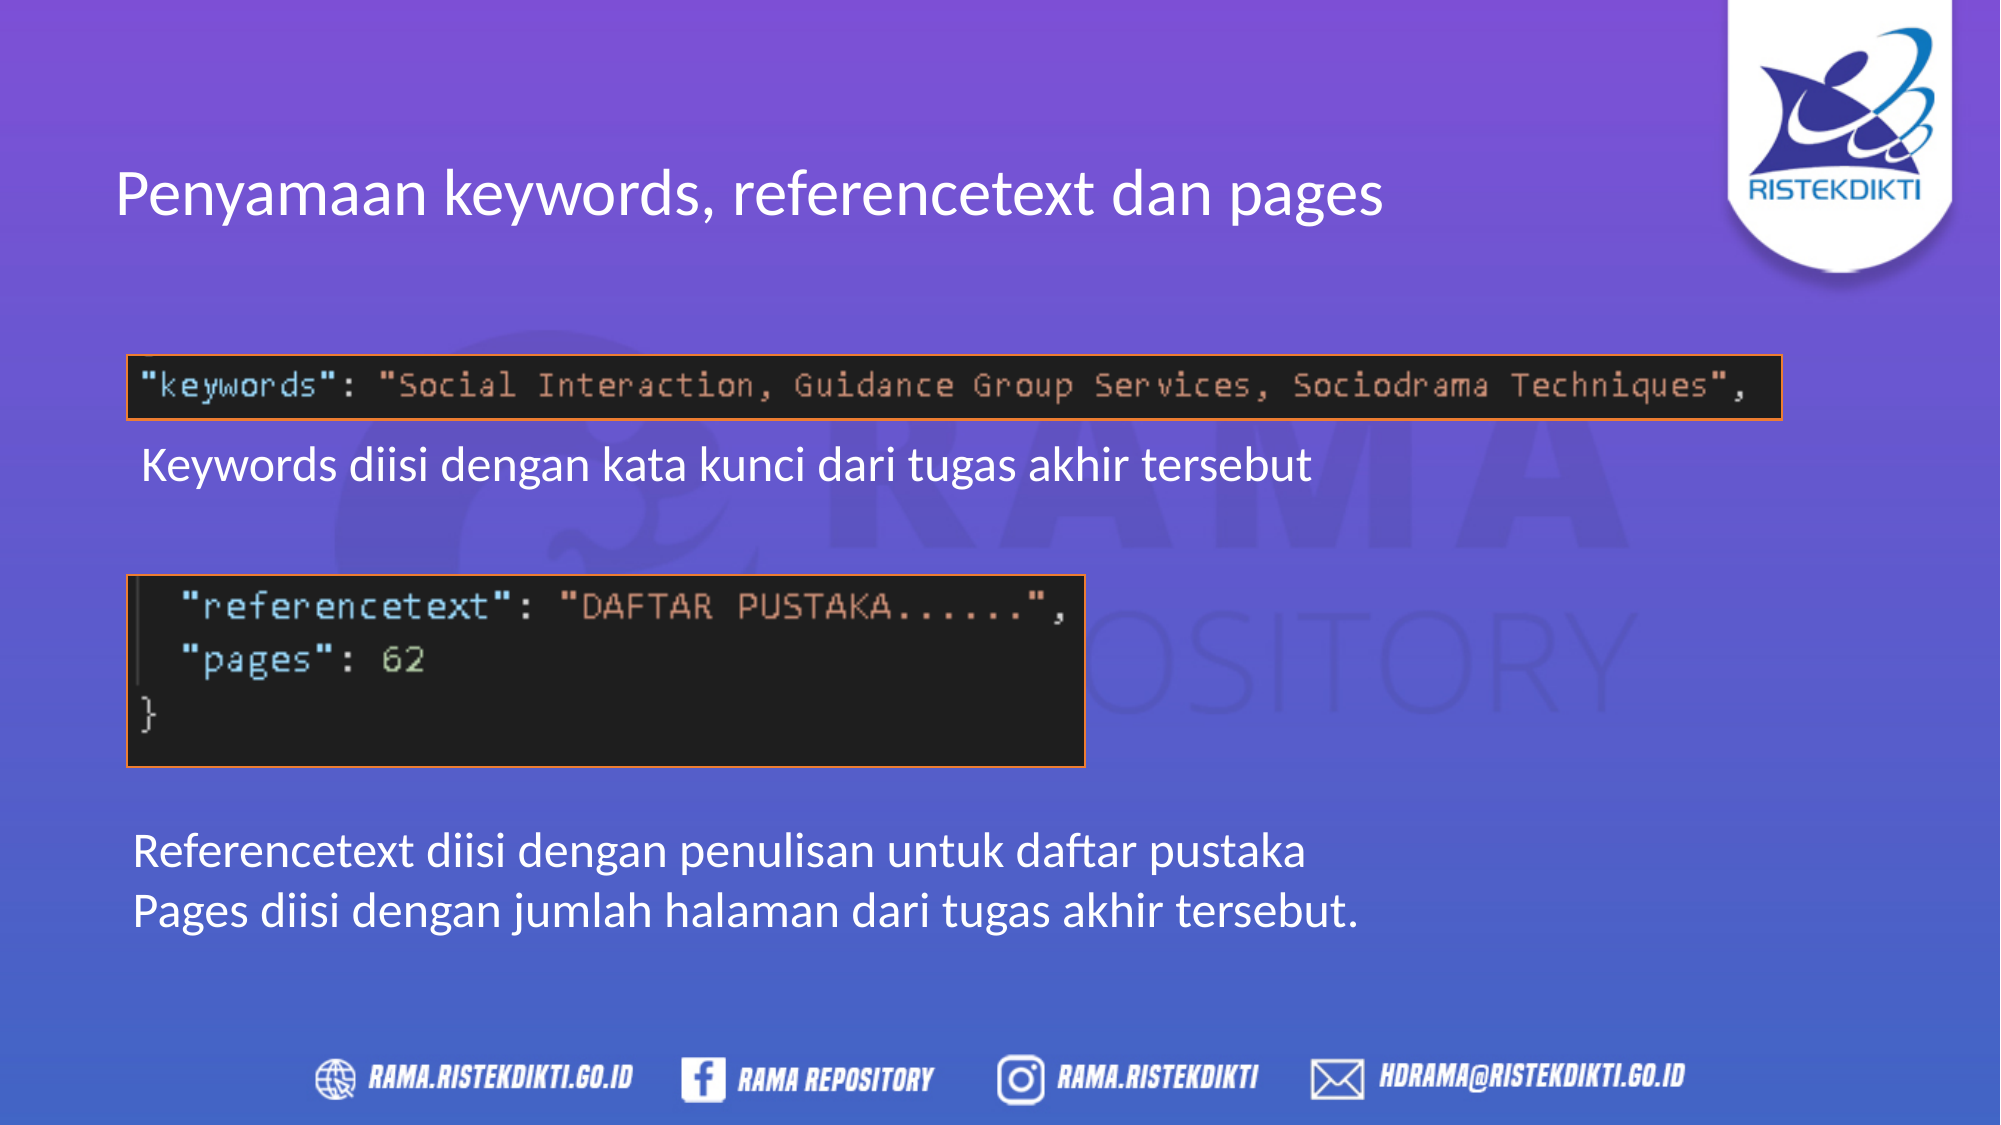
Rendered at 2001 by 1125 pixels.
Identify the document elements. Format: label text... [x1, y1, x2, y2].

picture [0, 0, 2000, 1125]
text_box Penyamaan keywords, referencetext dan pages [100, 141, 1731, 237]
text_box Referencetext diisi dengan penulisan untuk daftar pustaka Pages diisi dengan jumlah halaman dari tugas akhir tersebut. [117, 809, 1792, 945]
text_box Keywords diisi dengan kata kunci dari tugas akhir tersebut [126, 424, 1800, 500]
